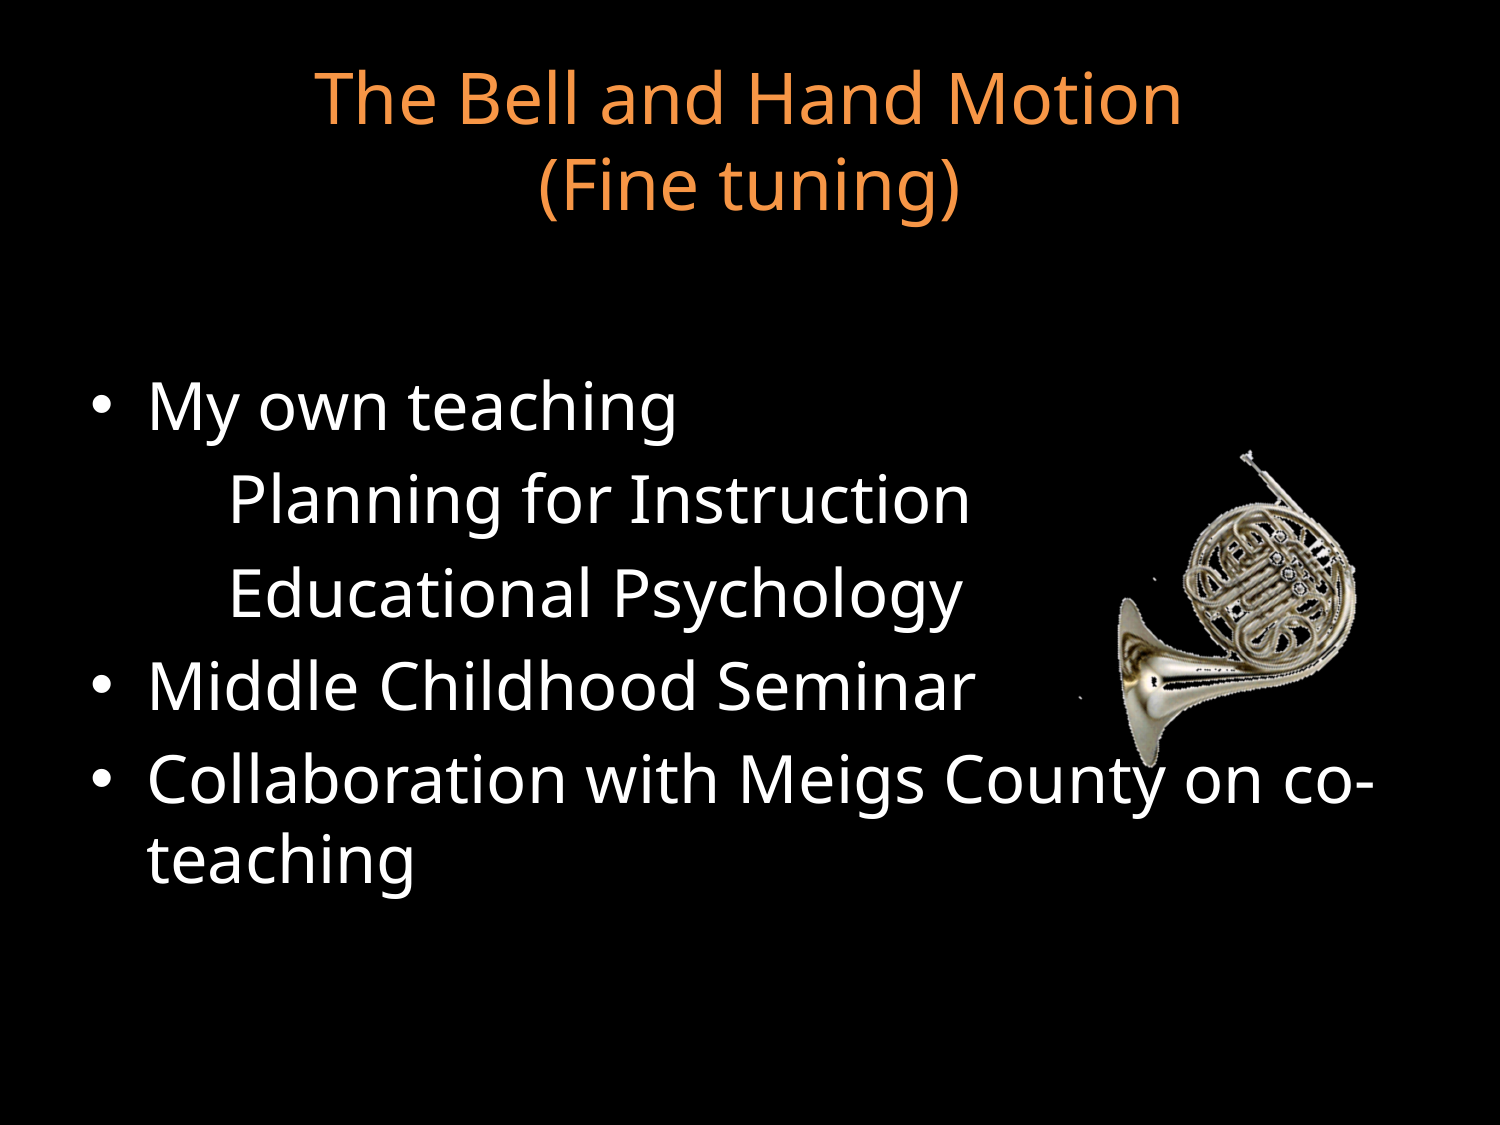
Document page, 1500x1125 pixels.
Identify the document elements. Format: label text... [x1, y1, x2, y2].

title The Bell and Hand Motion (Fine tuning) [75, 45, 1425, 233]
picture [991, 403, 1448, 861]
list My own teaching Planning for Instruction Educational Psychology Middle Childhood Seminar Collaboration with Meigs County on co-teaching [75, 262, 1425, 1005]
